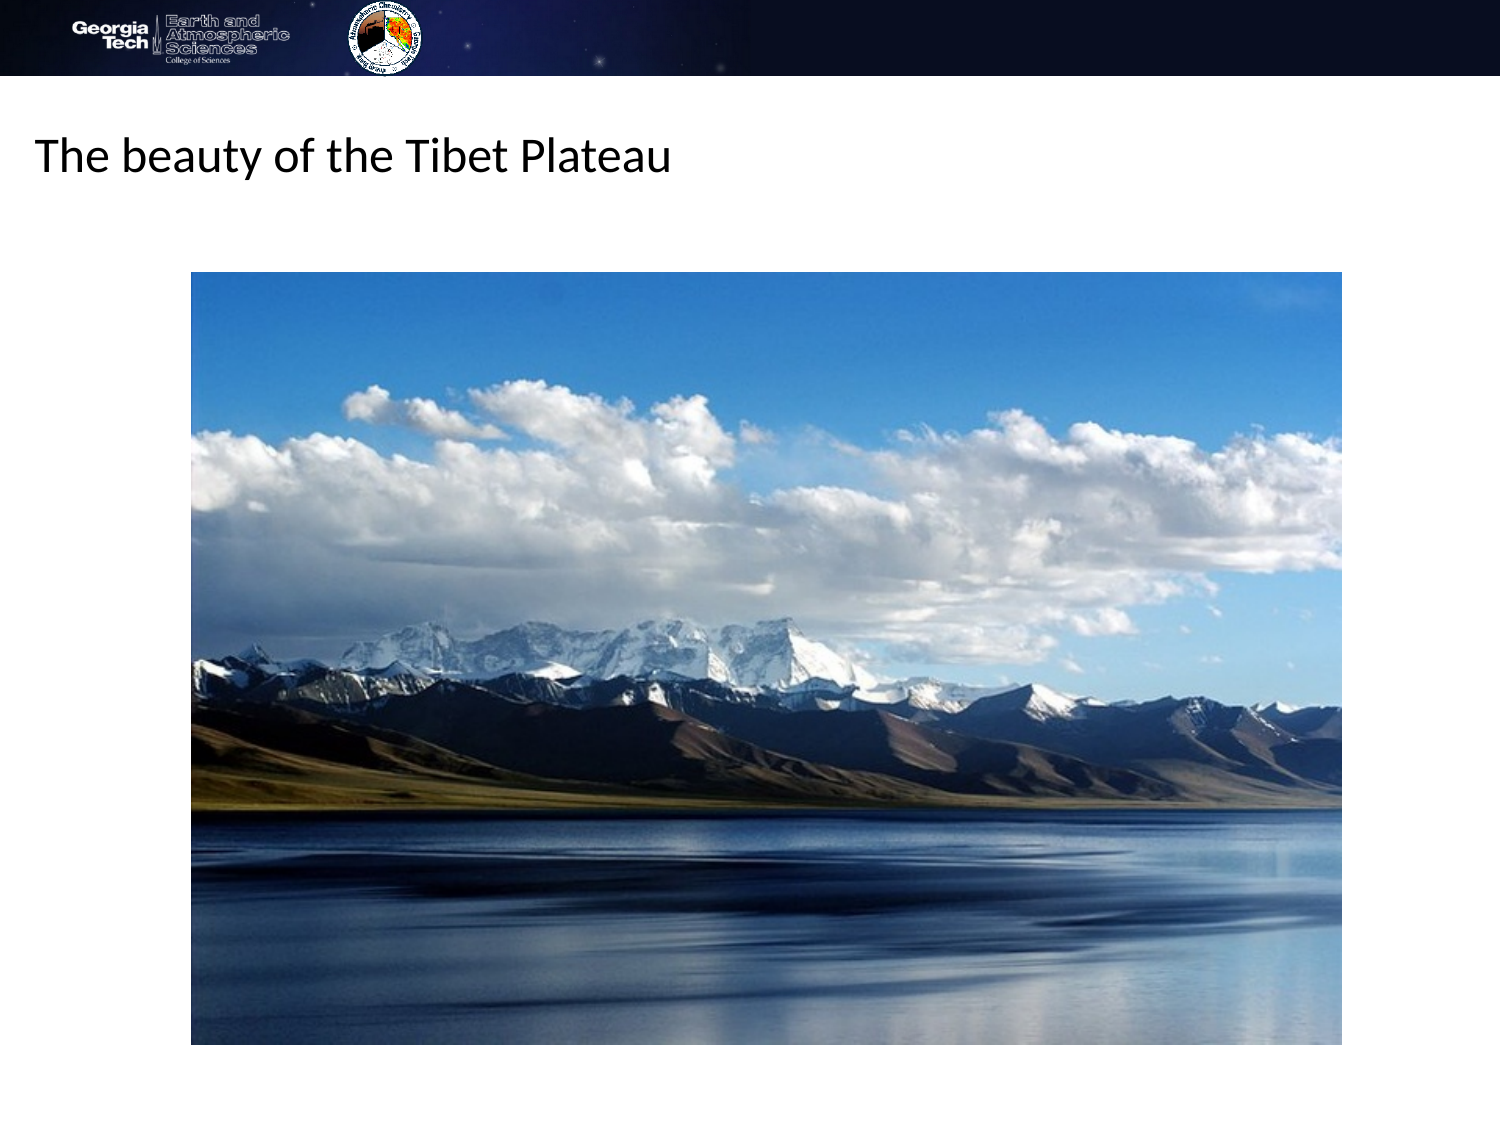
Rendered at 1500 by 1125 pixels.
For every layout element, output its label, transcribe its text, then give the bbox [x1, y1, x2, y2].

text_box The beauty of the Tibet Plateau [19, 115, 688, 190]
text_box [0, 0, 1500, 83]
picture [191, 272, 1342, 1045]
